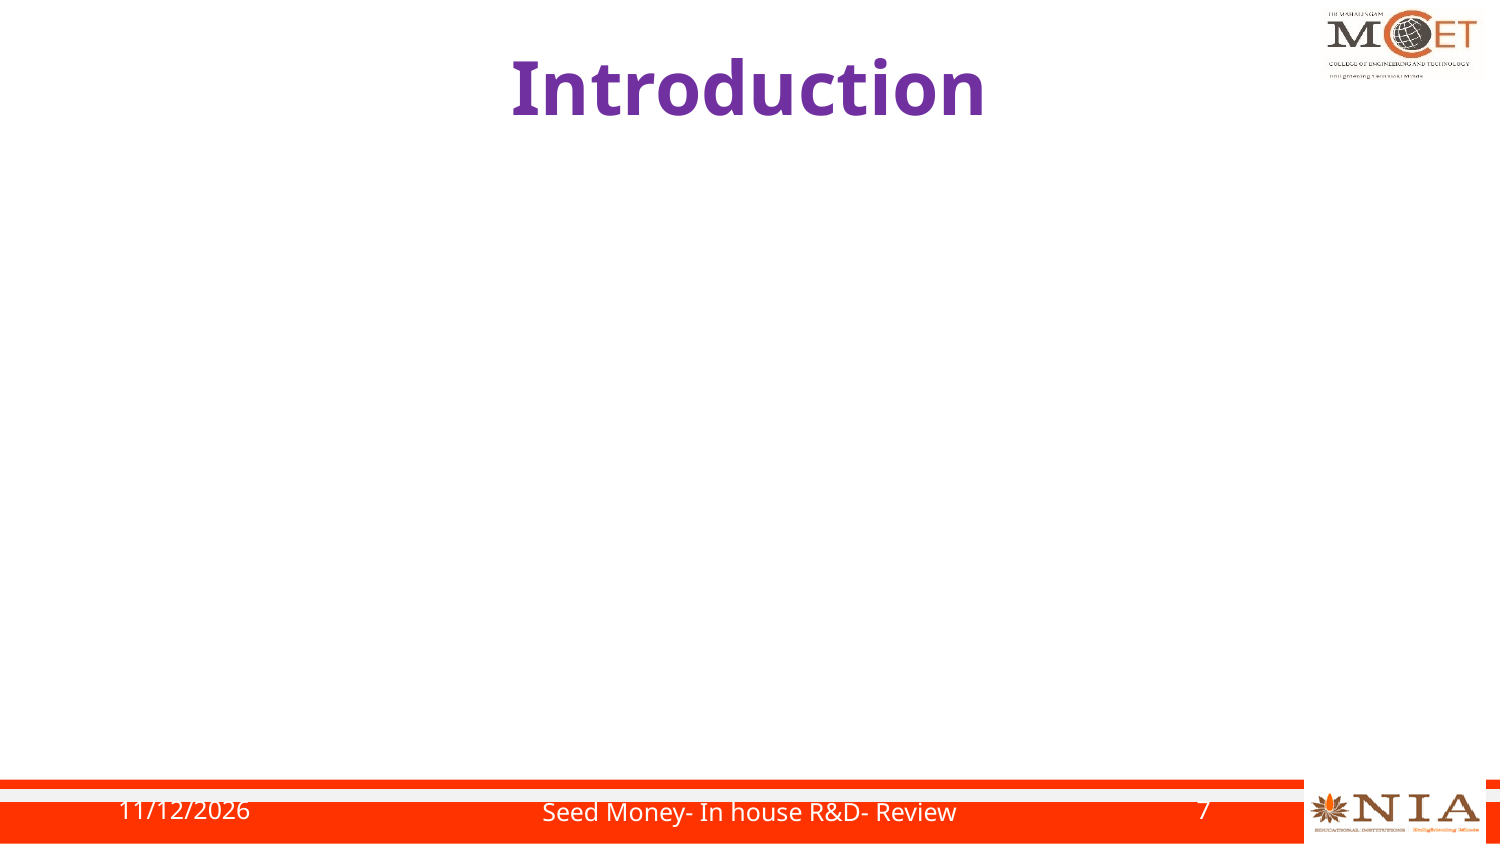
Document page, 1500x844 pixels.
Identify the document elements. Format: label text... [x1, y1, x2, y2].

picture [1304, 779, 1486, 844]
picture [1319, 8, 1486, 80]
slide_number 7 [1059, 795, 1226, 829]
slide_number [103, 795, 441, 828]
footer Seed Money- In house R&D- Review [496, 795, 1004, 828]
title Introduction [103, 44, 1397, 139]
